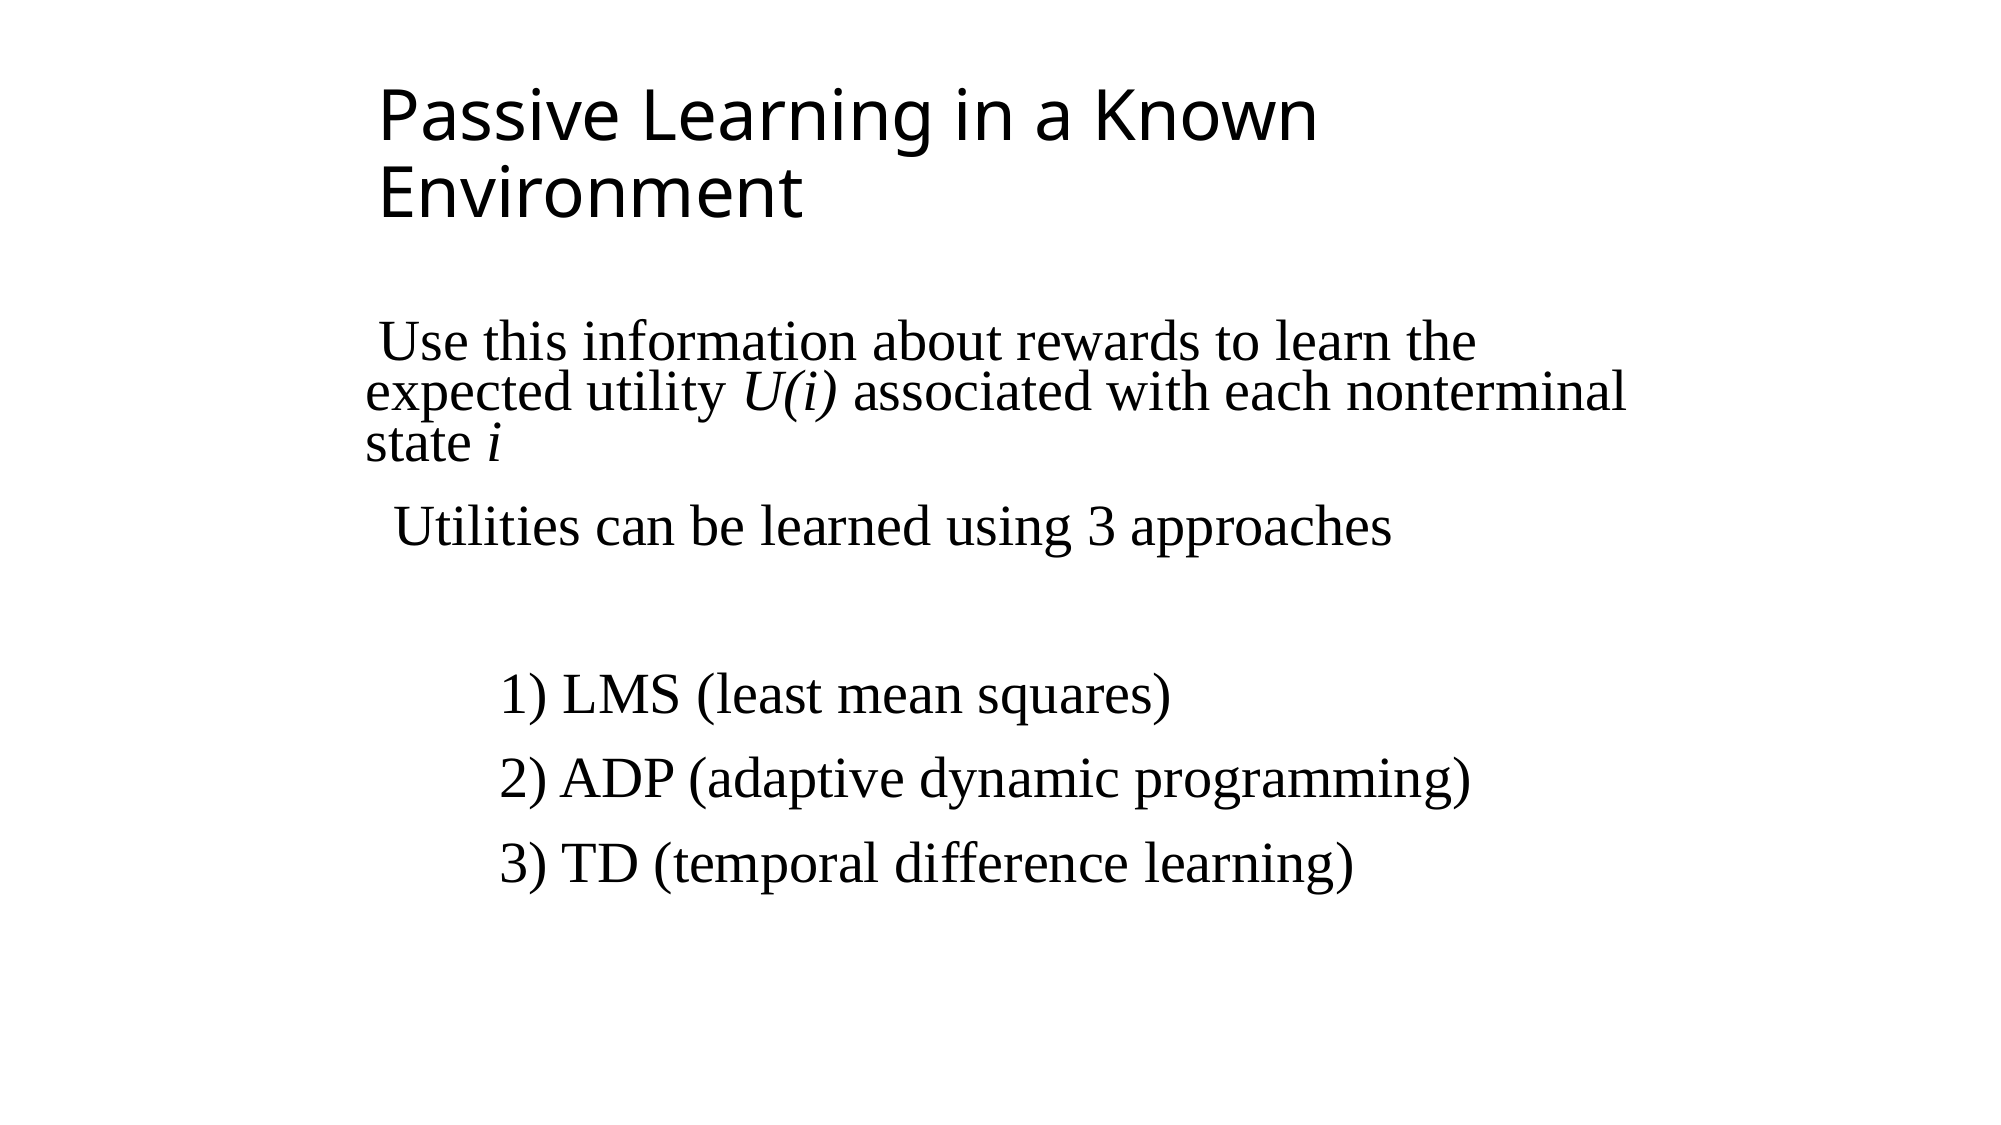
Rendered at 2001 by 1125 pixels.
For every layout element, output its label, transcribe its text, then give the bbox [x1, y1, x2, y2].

text_box Use this information about rewards to learn the expected utility U(i) associated with each nonterminal state i Utilities can be learned using 3 approaches 1) LMS (least mean squares) 2) ADP (adaptive dynamic programming) 3) TD (temporal difference learning) [362, 312, 1637, 958]
title Passive Learning in a Known Environment [362, 62, 1638, 250]
